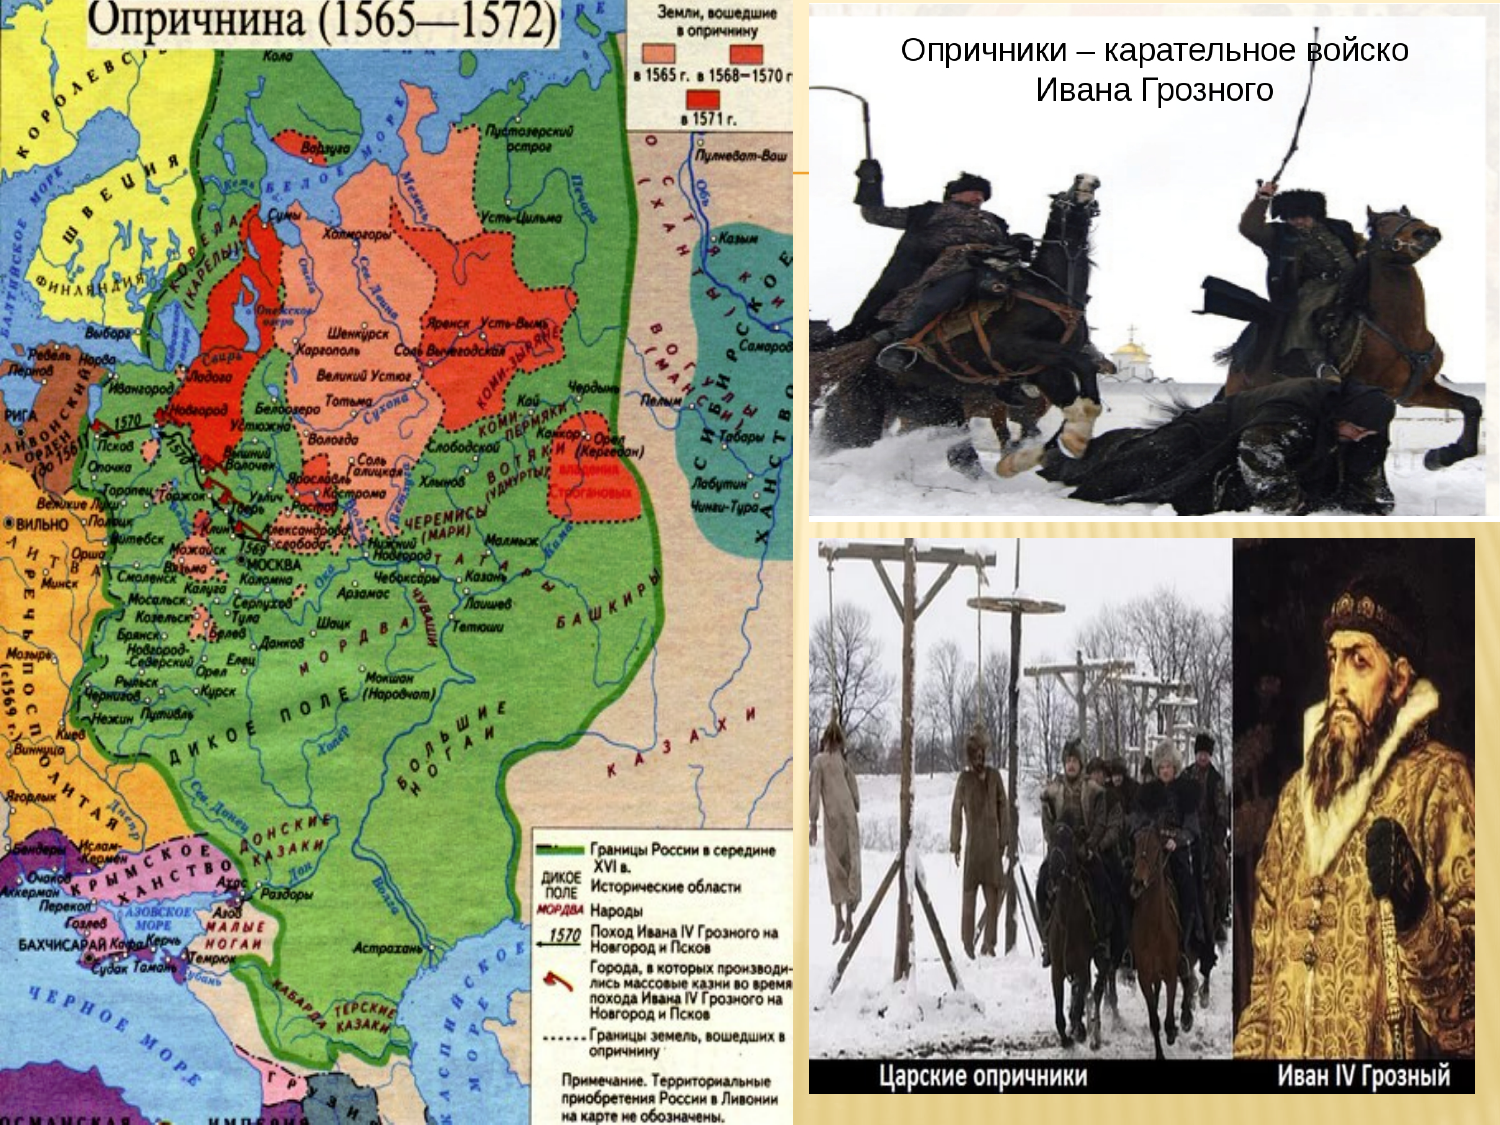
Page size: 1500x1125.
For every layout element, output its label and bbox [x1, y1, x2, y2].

list [809, 2, 1500, 522]
picture [0, 0, 794, 1125]
picture [808, 538, 1476, 1094]
